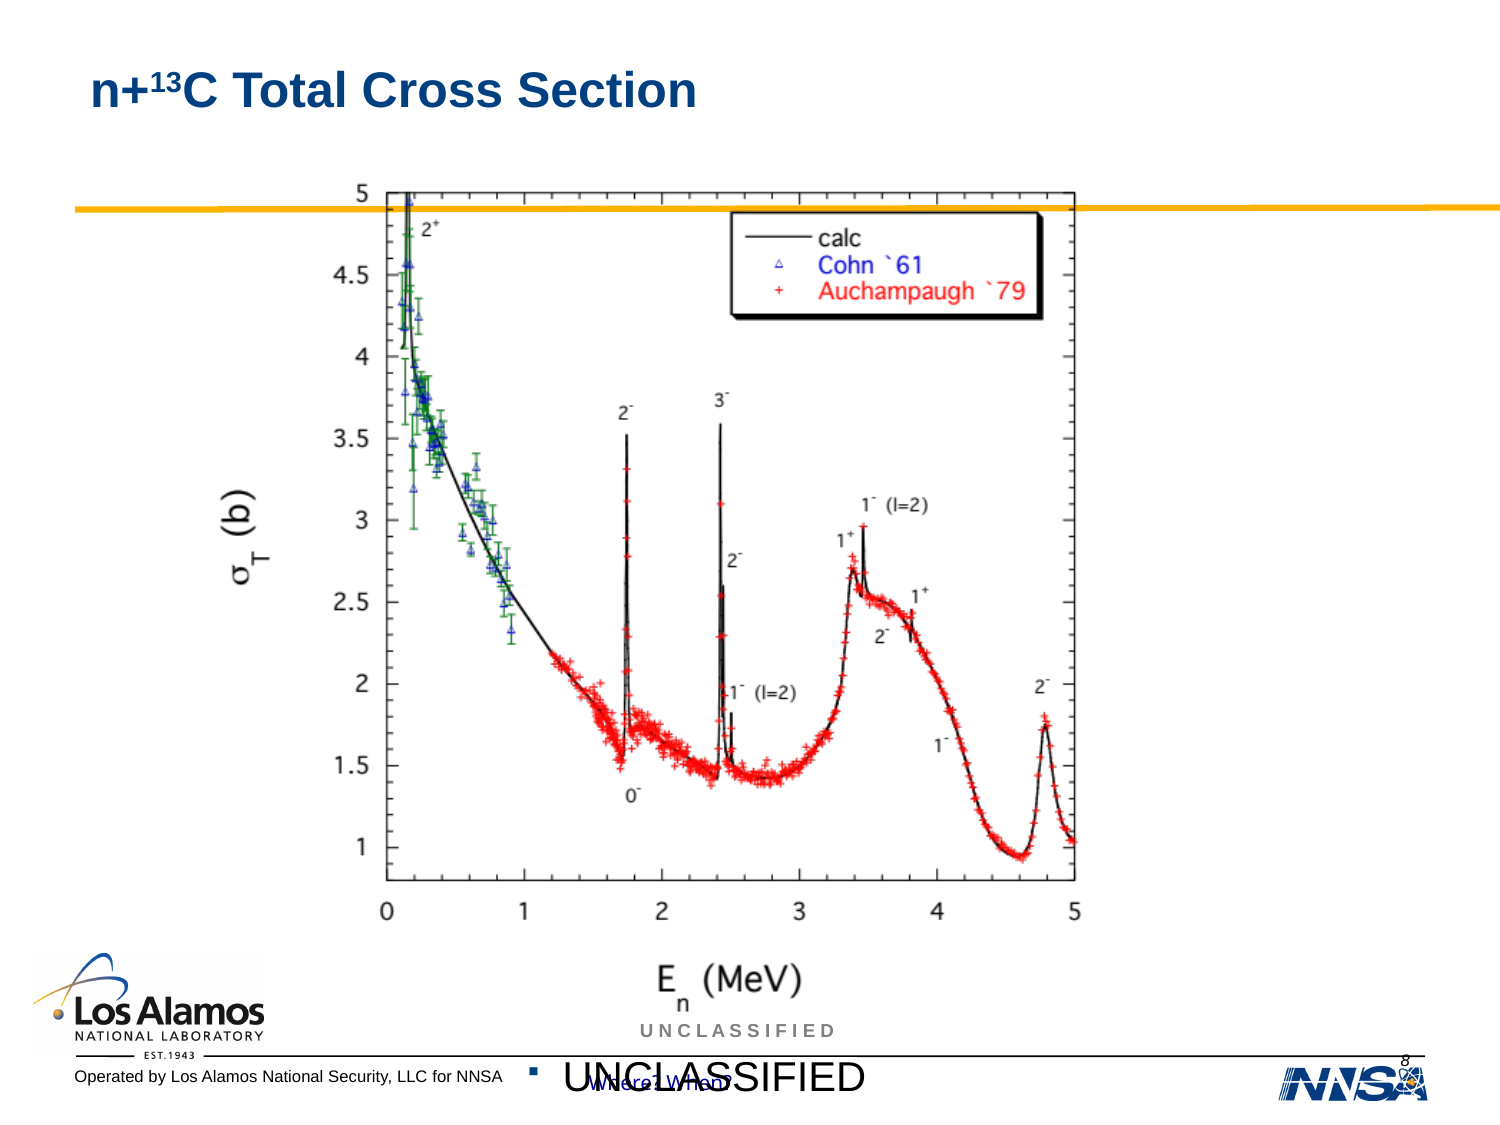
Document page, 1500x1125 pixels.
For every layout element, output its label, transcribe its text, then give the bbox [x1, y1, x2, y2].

slide_number 8 [1074, 1042, 1426, 1103]
title n+13C Total Cross Section [74, 44, 1426, 126]
picture [31, 149, 1124, 1060]
footer UNCLASSIFIED [512, 1045, 988, 1103]
